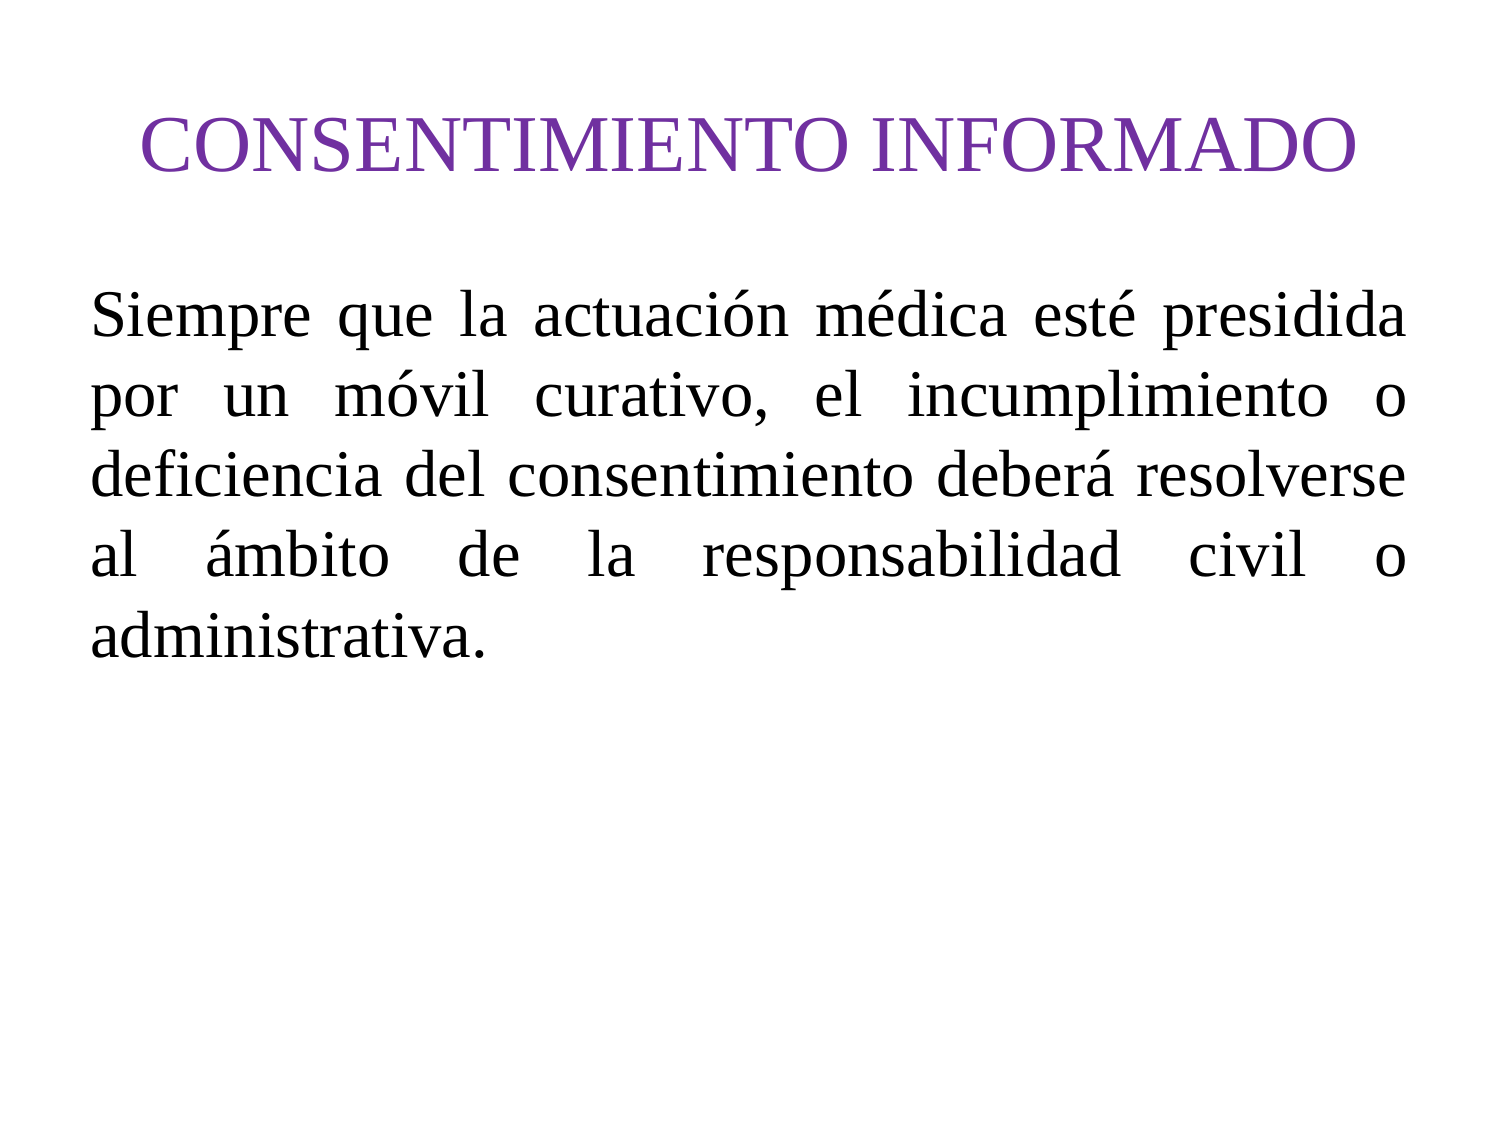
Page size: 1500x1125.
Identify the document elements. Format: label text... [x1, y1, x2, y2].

list Siempre que la actuación médica esté presidida por un móvil curativo, el incumplimiento o deficiencia del consentimiento deberá resolverse al ámbito de la responsabilidad civil o administrativa. [75, 262, 1425, 1005]
title CONSENTIMIENTO INFORMADO [75, 45, 1425, 233]
